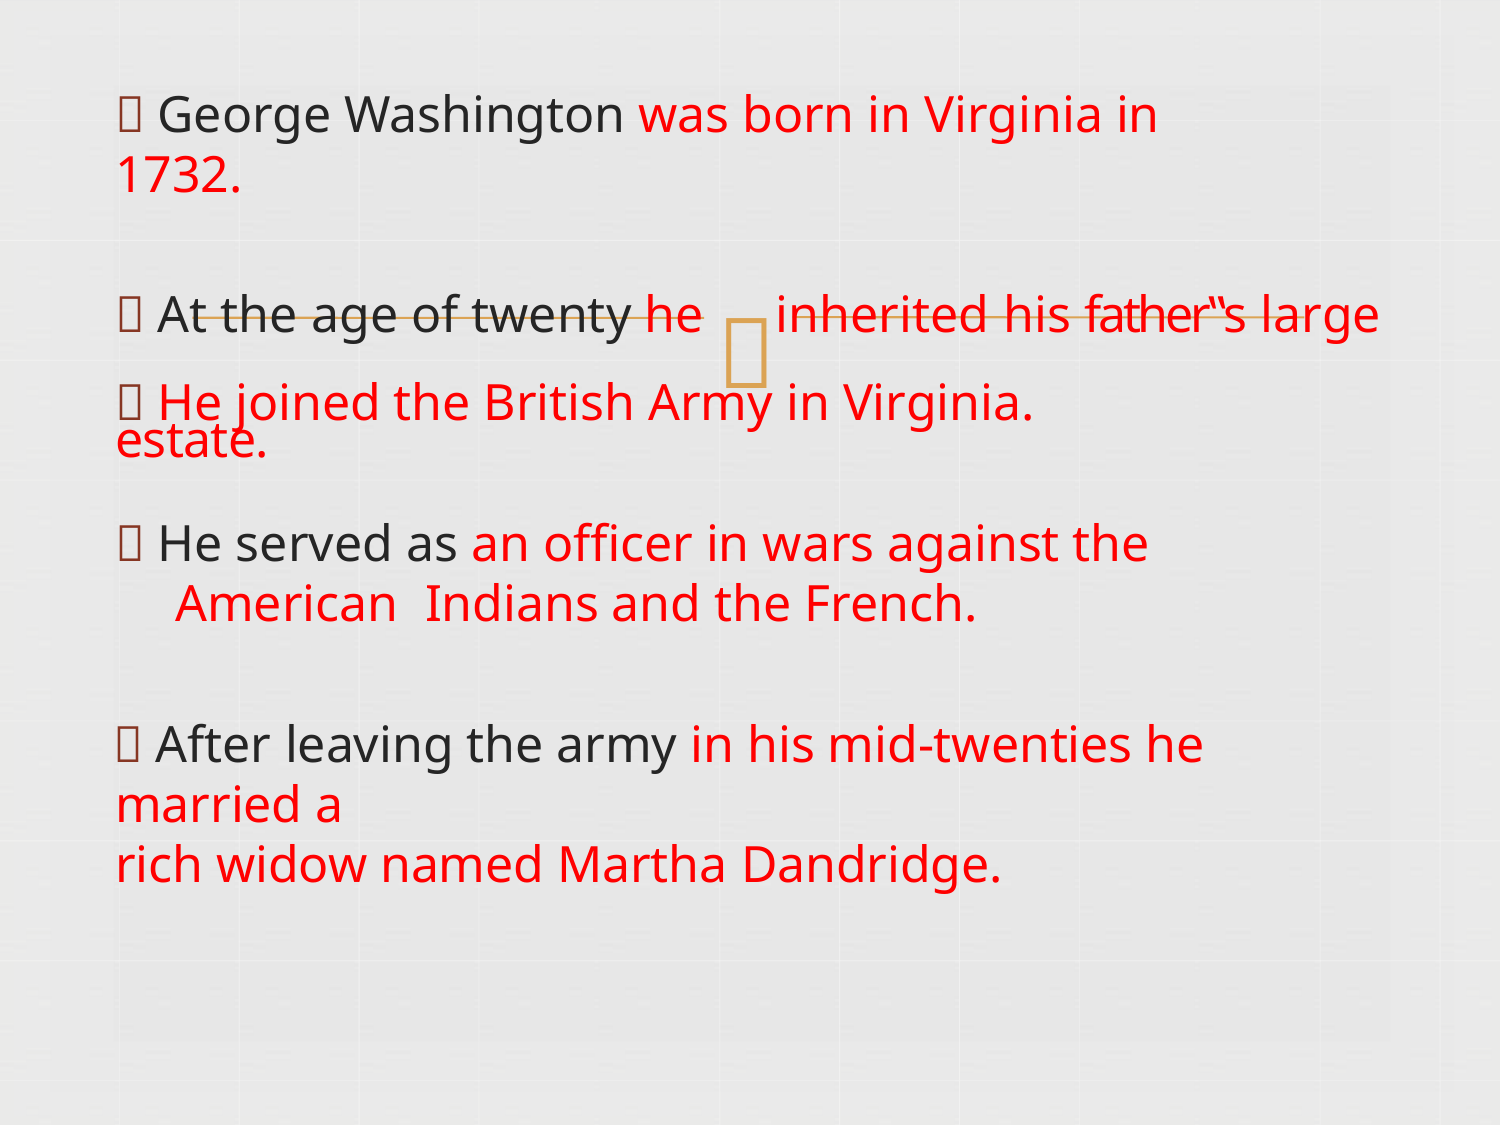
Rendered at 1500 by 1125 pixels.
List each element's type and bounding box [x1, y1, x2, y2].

text_box [0, 0, 1500, 1125]
